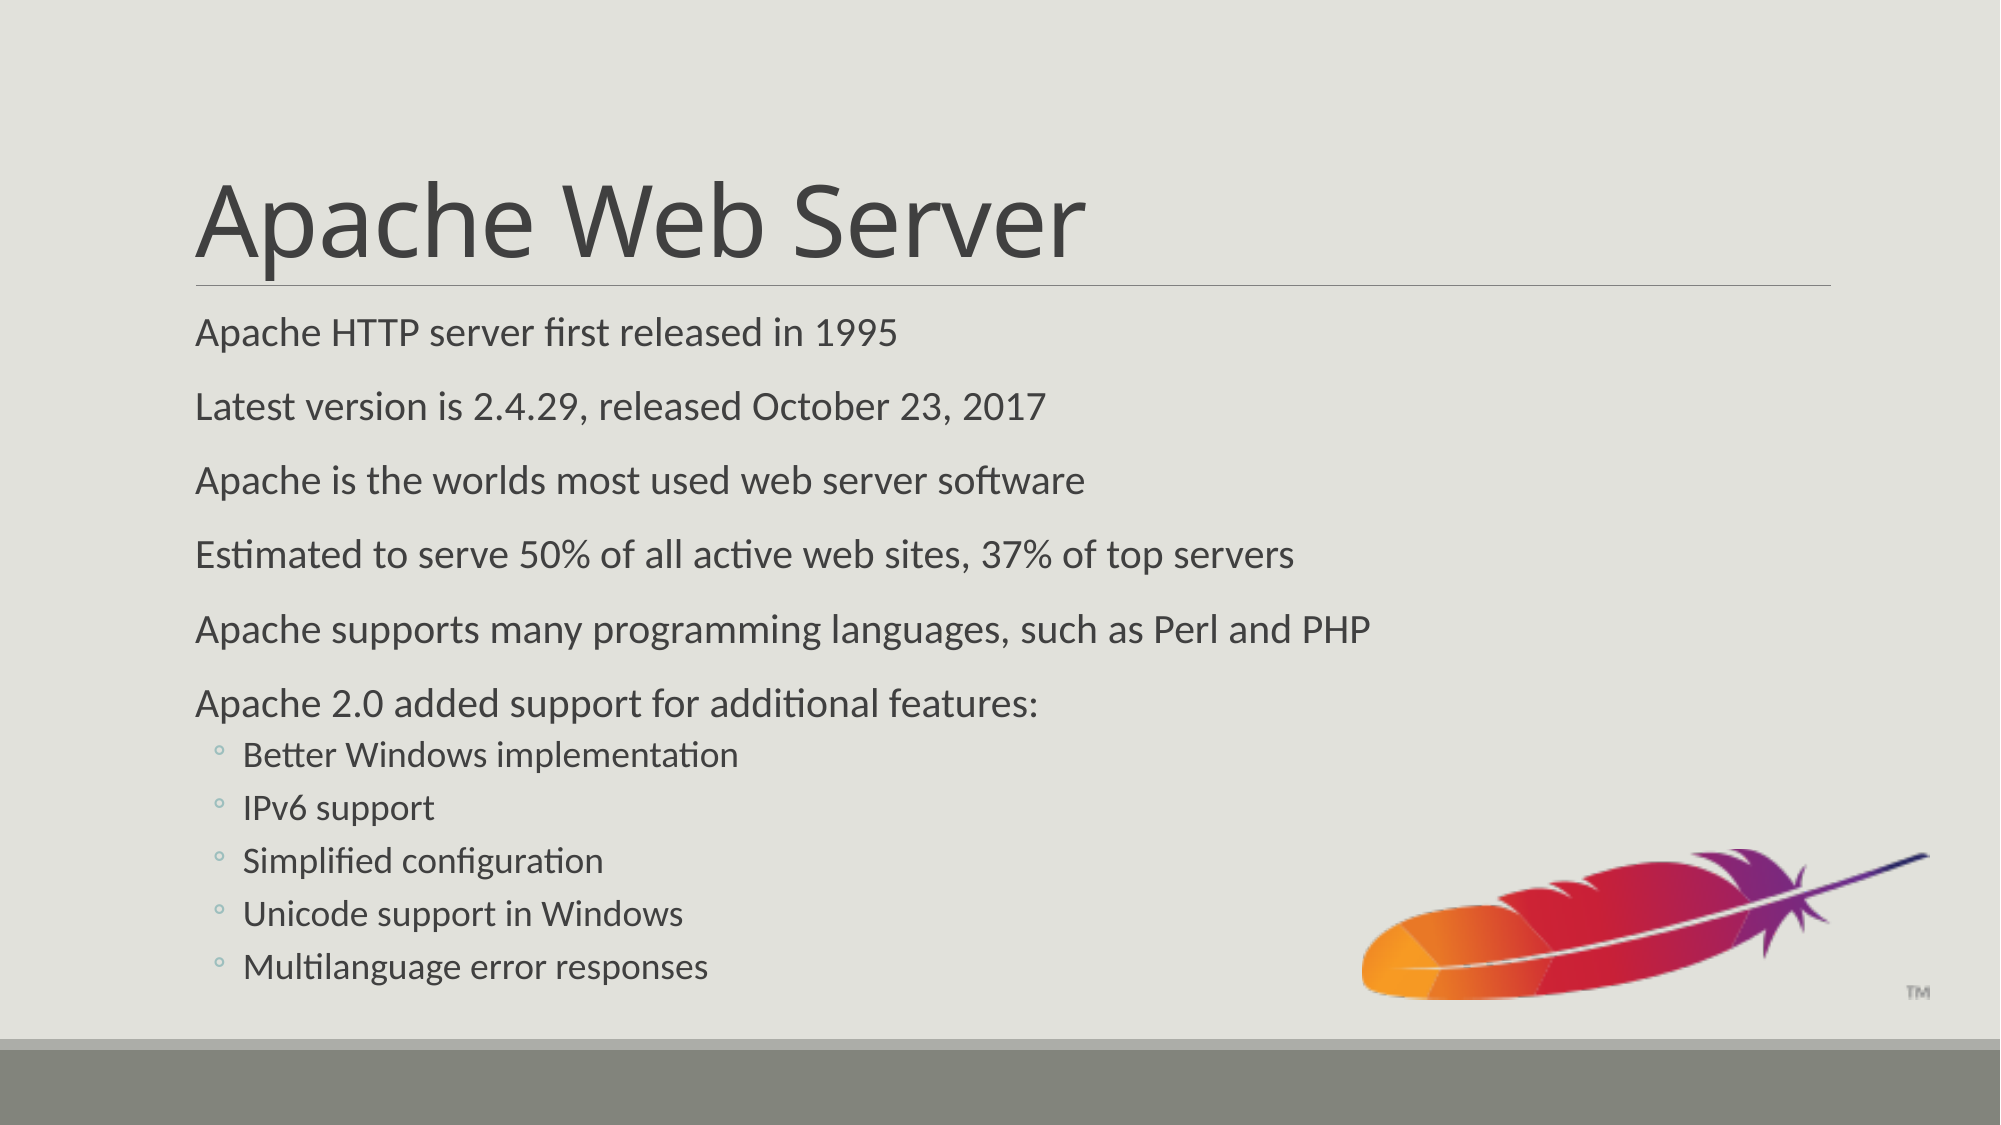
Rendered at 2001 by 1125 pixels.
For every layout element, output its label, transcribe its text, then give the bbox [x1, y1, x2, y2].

title Apache Web Server [180, 47, 1830, 285]
list Apache HTTP server first released in 1995 Latest version is 2.4.29, released October 23, 2017 Apache is the worlds most used web server software Estimated to serve 50% of all active web sites, 37% of top servers Apache supports many programming languages, such as Perl and PHP Apache 2.0 added support for additional features: Better Windows implementation IPv6 support Simplified configuration Unicode support in Windows Multilanguage error responses [180, 302, 1830, 1021]
picture [1361, 849, 1931, 1001]
